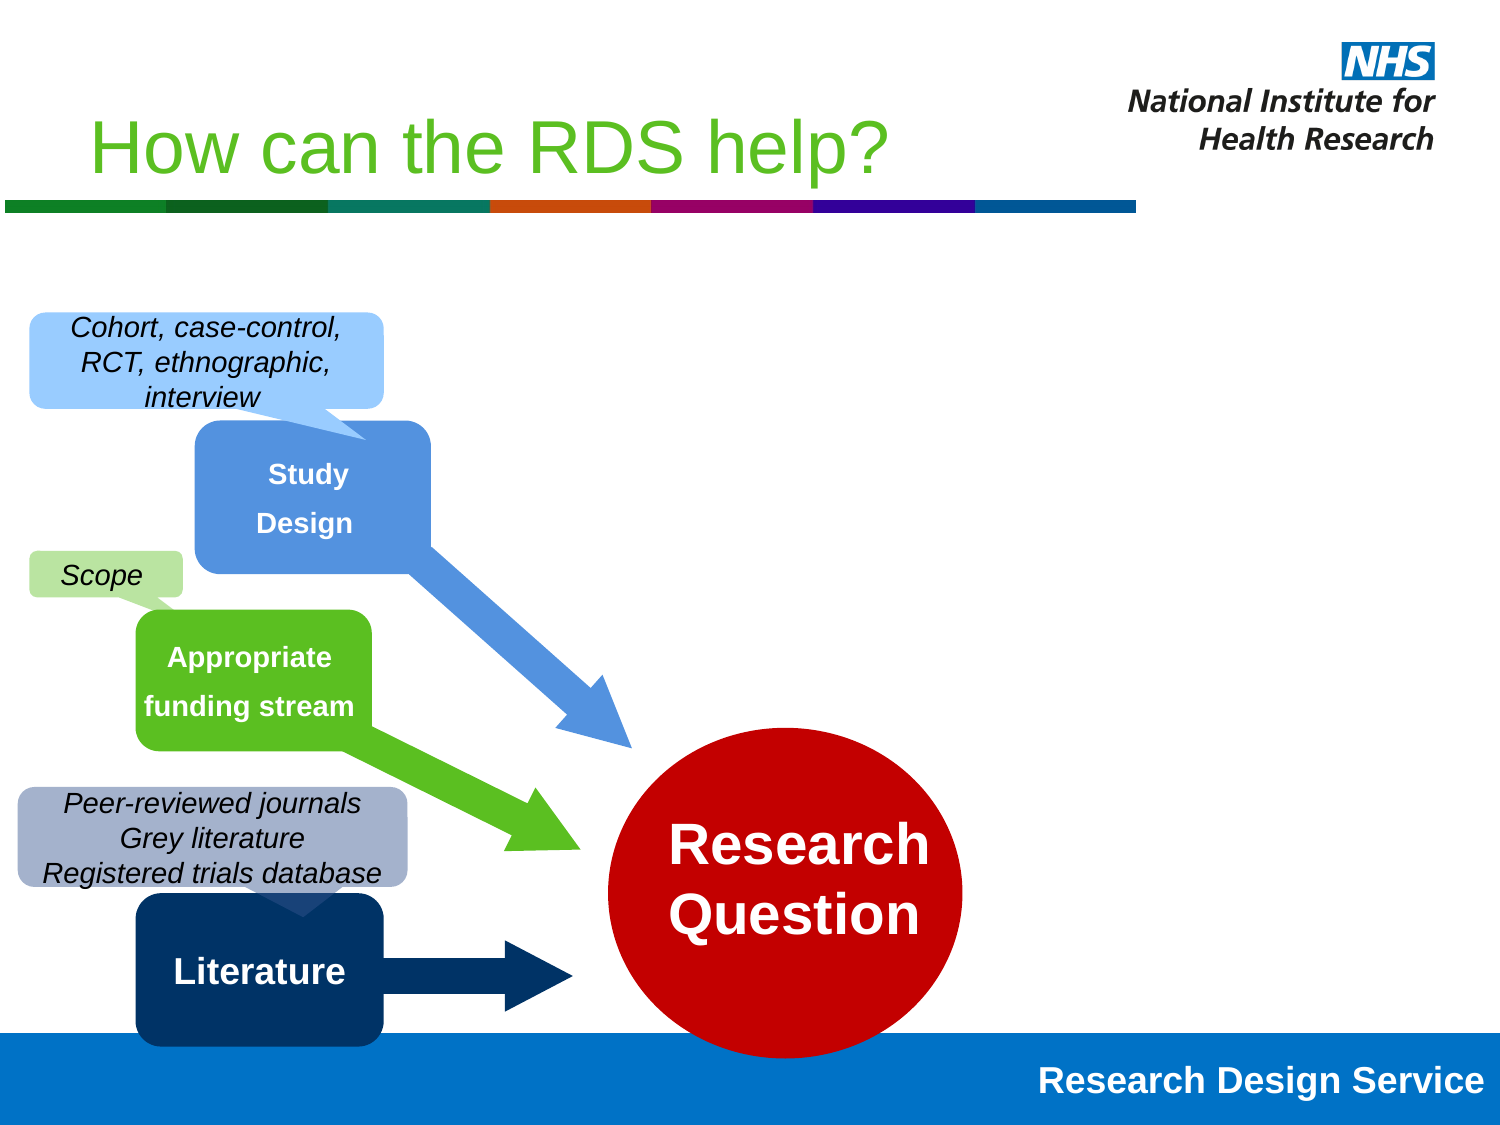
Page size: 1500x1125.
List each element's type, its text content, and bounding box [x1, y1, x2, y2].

text_box Scope [29, 550, 197, 628]
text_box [607, 727, 963, 1059]
text_box [384, 940, 573, 1012]
text_box Study Design [194, 420, 431, 575]
text_box [343, 726, 581, 852]
text_box Appropriate funding stream [135, 609, 372, 752]
picture [1128, 42, 1436, 150]
text_box Literature [135, 893, 384, 1047]
picture [5, 200, 74, 213]
text_box [408, 546, 624, 741]
text_box How can the RDS help? [74, 91, 1425, 279]
text_box Cohort, case-control, RCT, ethnographic, interview [29, 312, 384, 441]
text_box Peer-reviewed journals Grey literature Registered trials database [17, 786, 408, 918]
